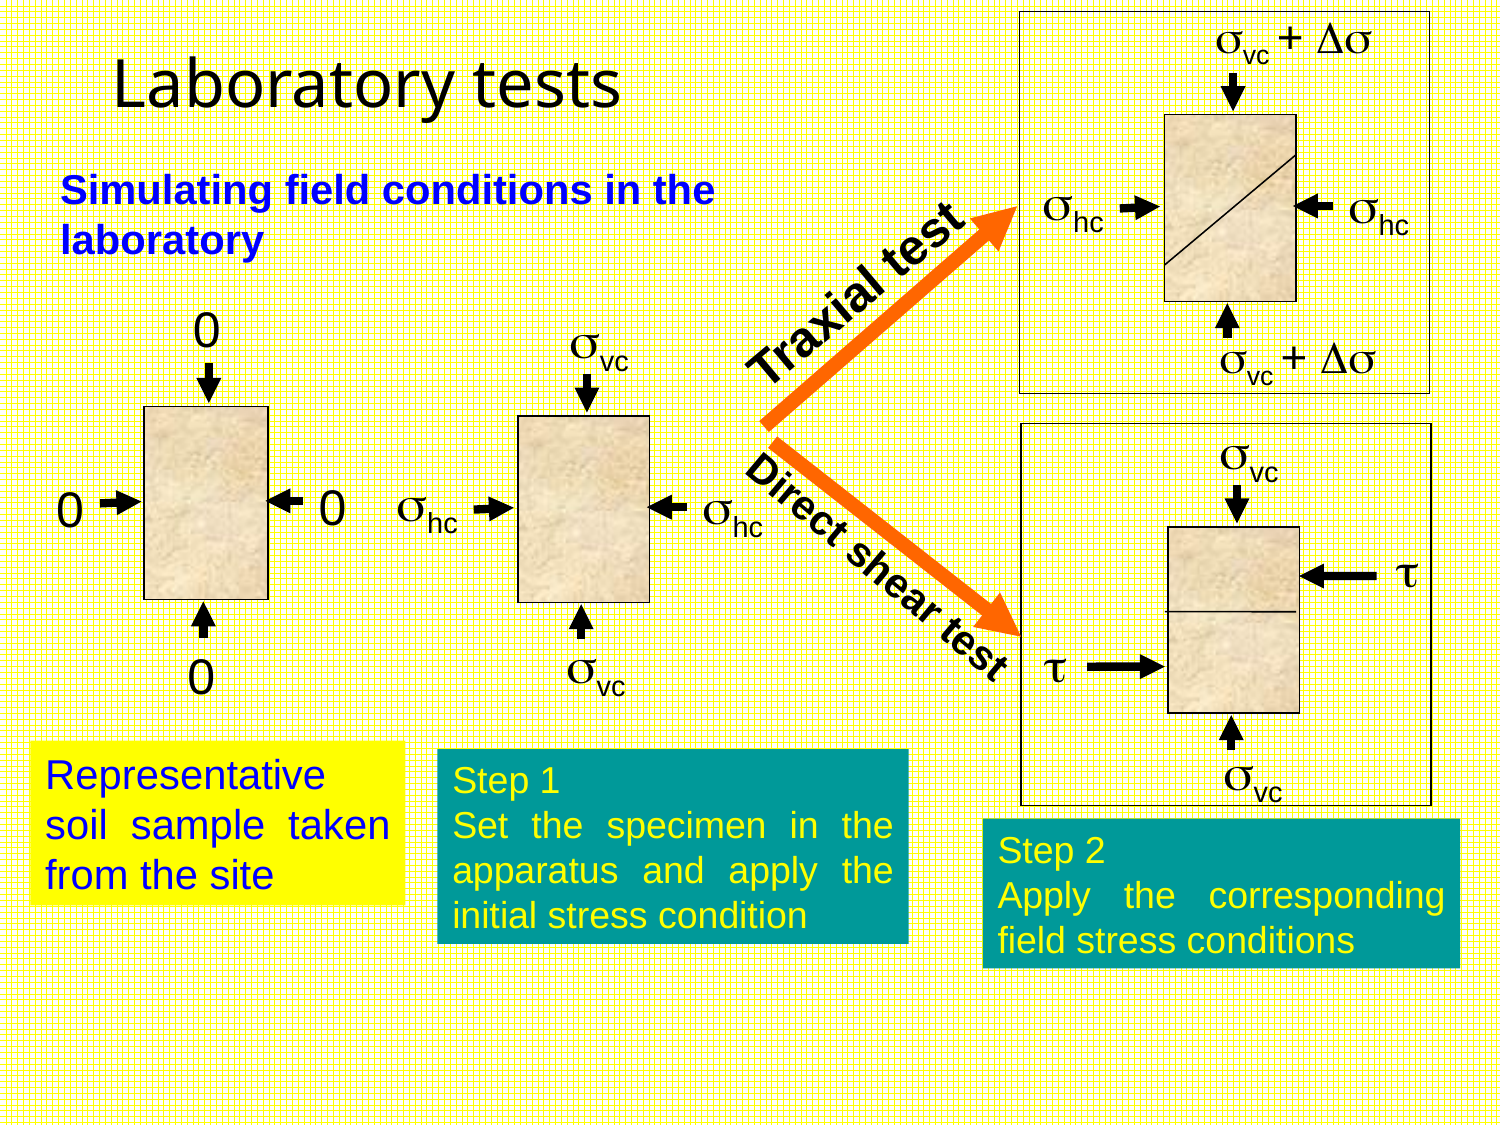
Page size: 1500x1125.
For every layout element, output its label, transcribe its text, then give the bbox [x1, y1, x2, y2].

text_box Step 2 Apply the corresponding field stress conditions [982, 818, 1461, 969]
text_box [702, 0, 1444, 410]
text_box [381, 301, 909, 969]
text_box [30, 290, 406, 908]
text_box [691, 412, 1454, 808]
text_box Laboratory tests [97, 33, 638, 129]
text_box Simulating field conditions in the laboratory [45, 155, 697, 271]
